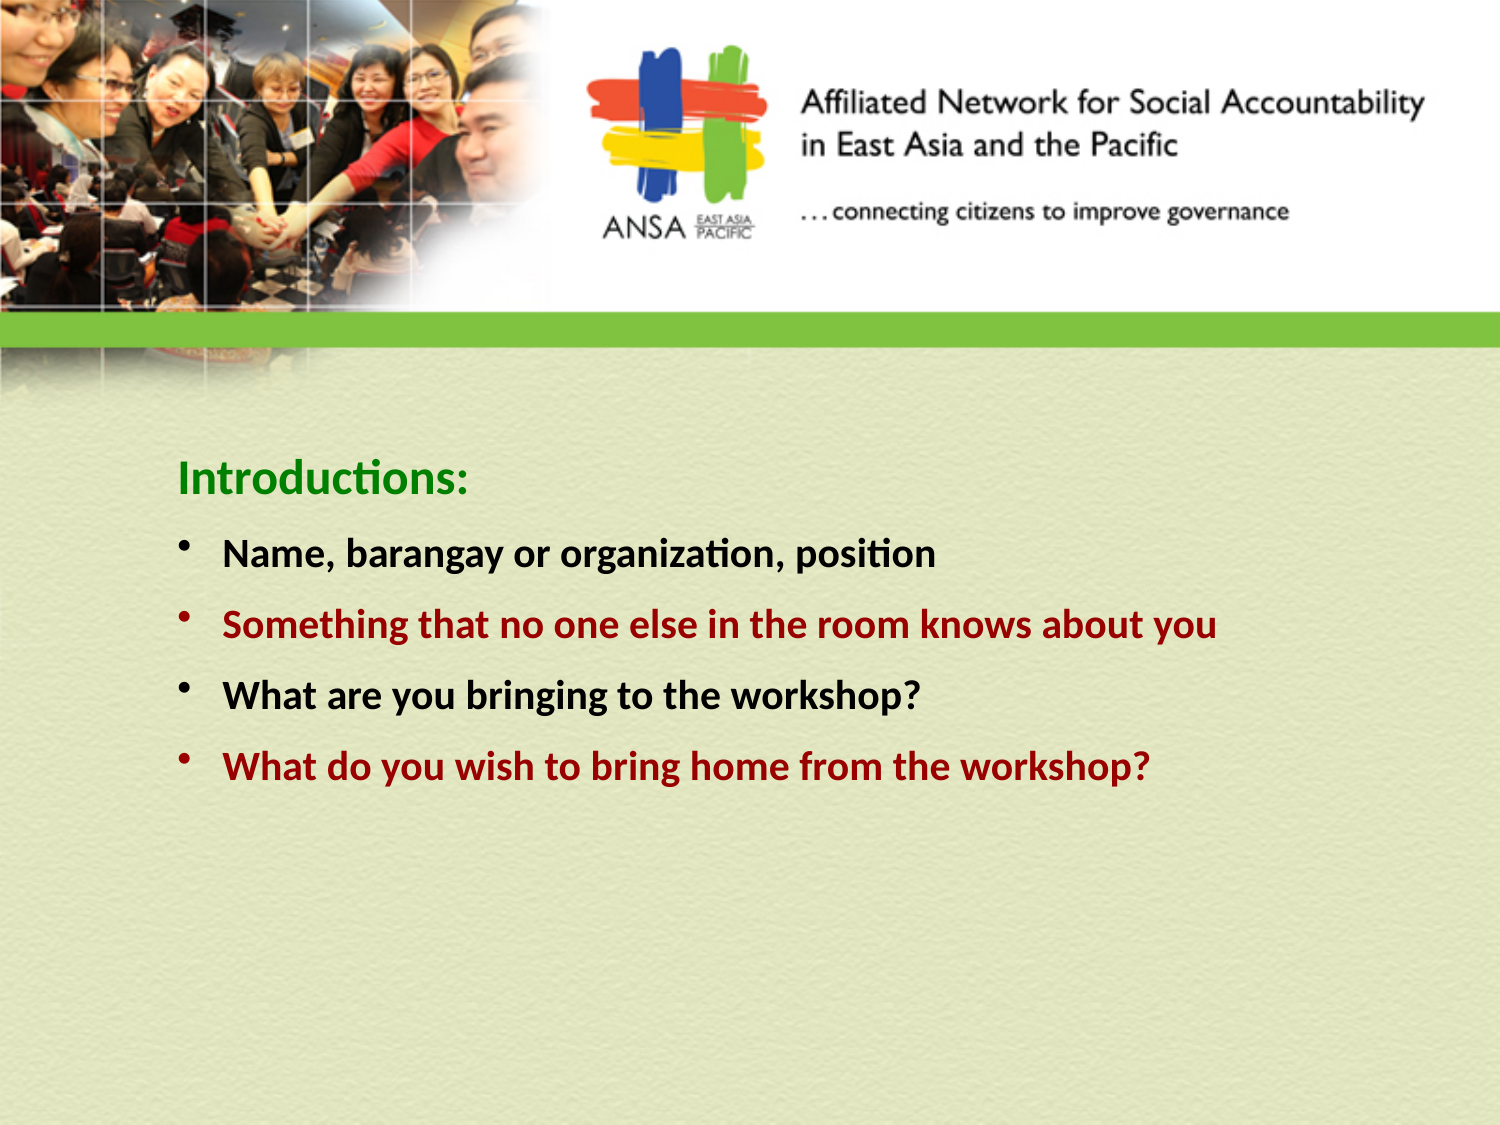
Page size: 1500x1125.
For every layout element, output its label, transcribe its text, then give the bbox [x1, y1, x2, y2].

text_box Introductions: Name, barangay or organization, position Something that no one else in the room knows about you What are you bringing to the workshop? What do you wish to bring home from the workshop? [162, 437, 1313, 796]
picture [0, 0, 1500, 1125]
